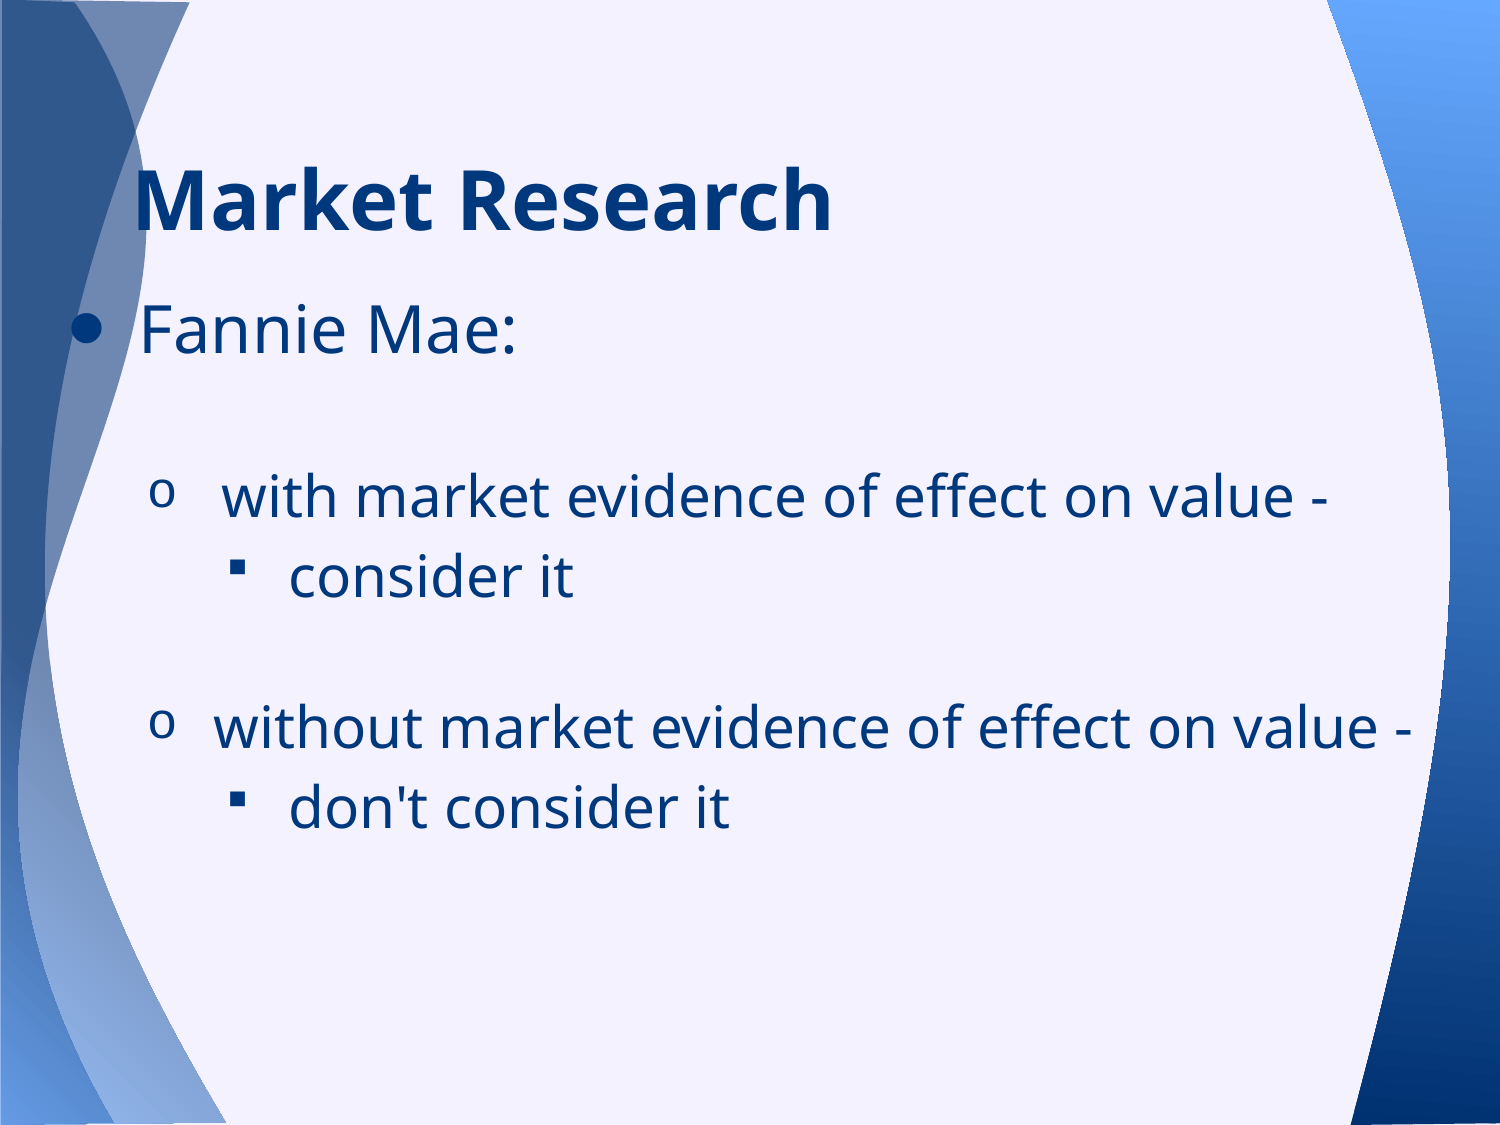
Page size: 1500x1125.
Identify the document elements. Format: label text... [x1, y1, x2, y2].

title Market Research [75, 45, 1425, 263]
list Fannie Mae: with market evidence of effect on value - consider it without market evidence of effect on value - don't consider it [48, 272, 1500, 1067]
